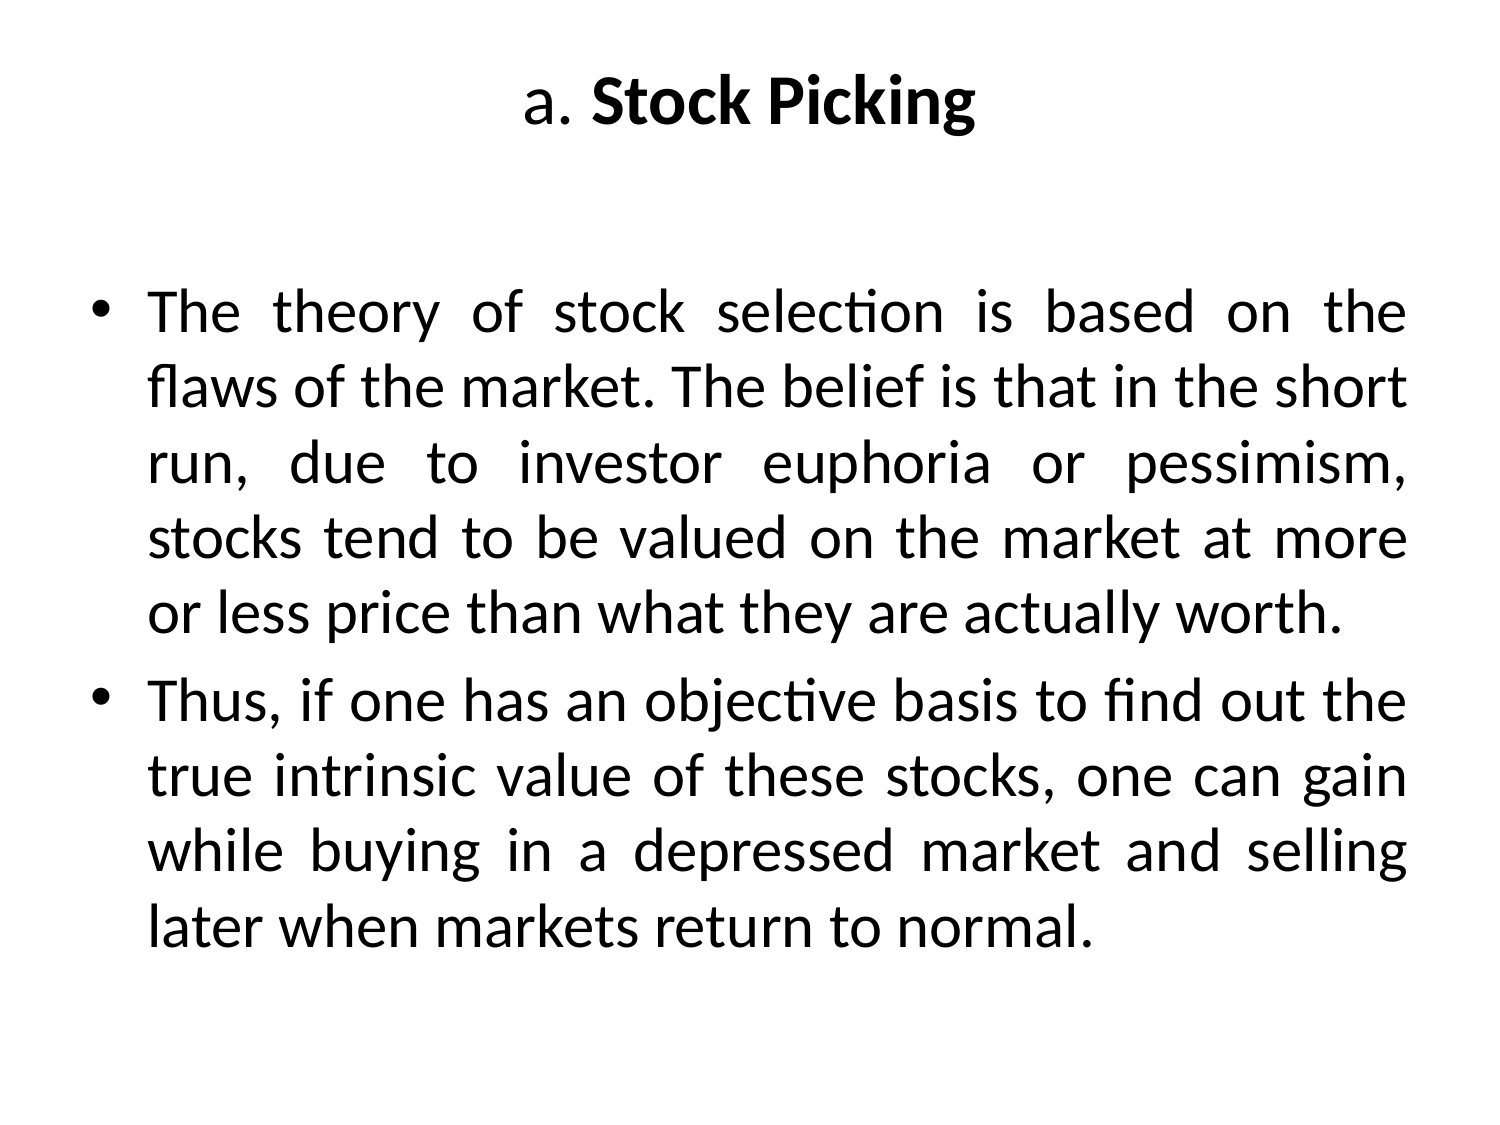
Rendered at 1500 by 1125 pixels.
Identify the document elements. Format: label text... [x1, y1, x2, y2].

title a. Stock Picking [75, 45, 1425, 233]
list The theory of stock selection is based on the flaws of the market. The belief is that in the short run, due to investor euphoria or pessimism, stocks tend to be valued on the market at more or less price than what they are actually worth. Thus, if one has an objective basis to find out the true intrinsic value of these stocks, one can gain while buying in a depressed market and selling later when markets return to normal. [75, 262, 1425, 1005]
